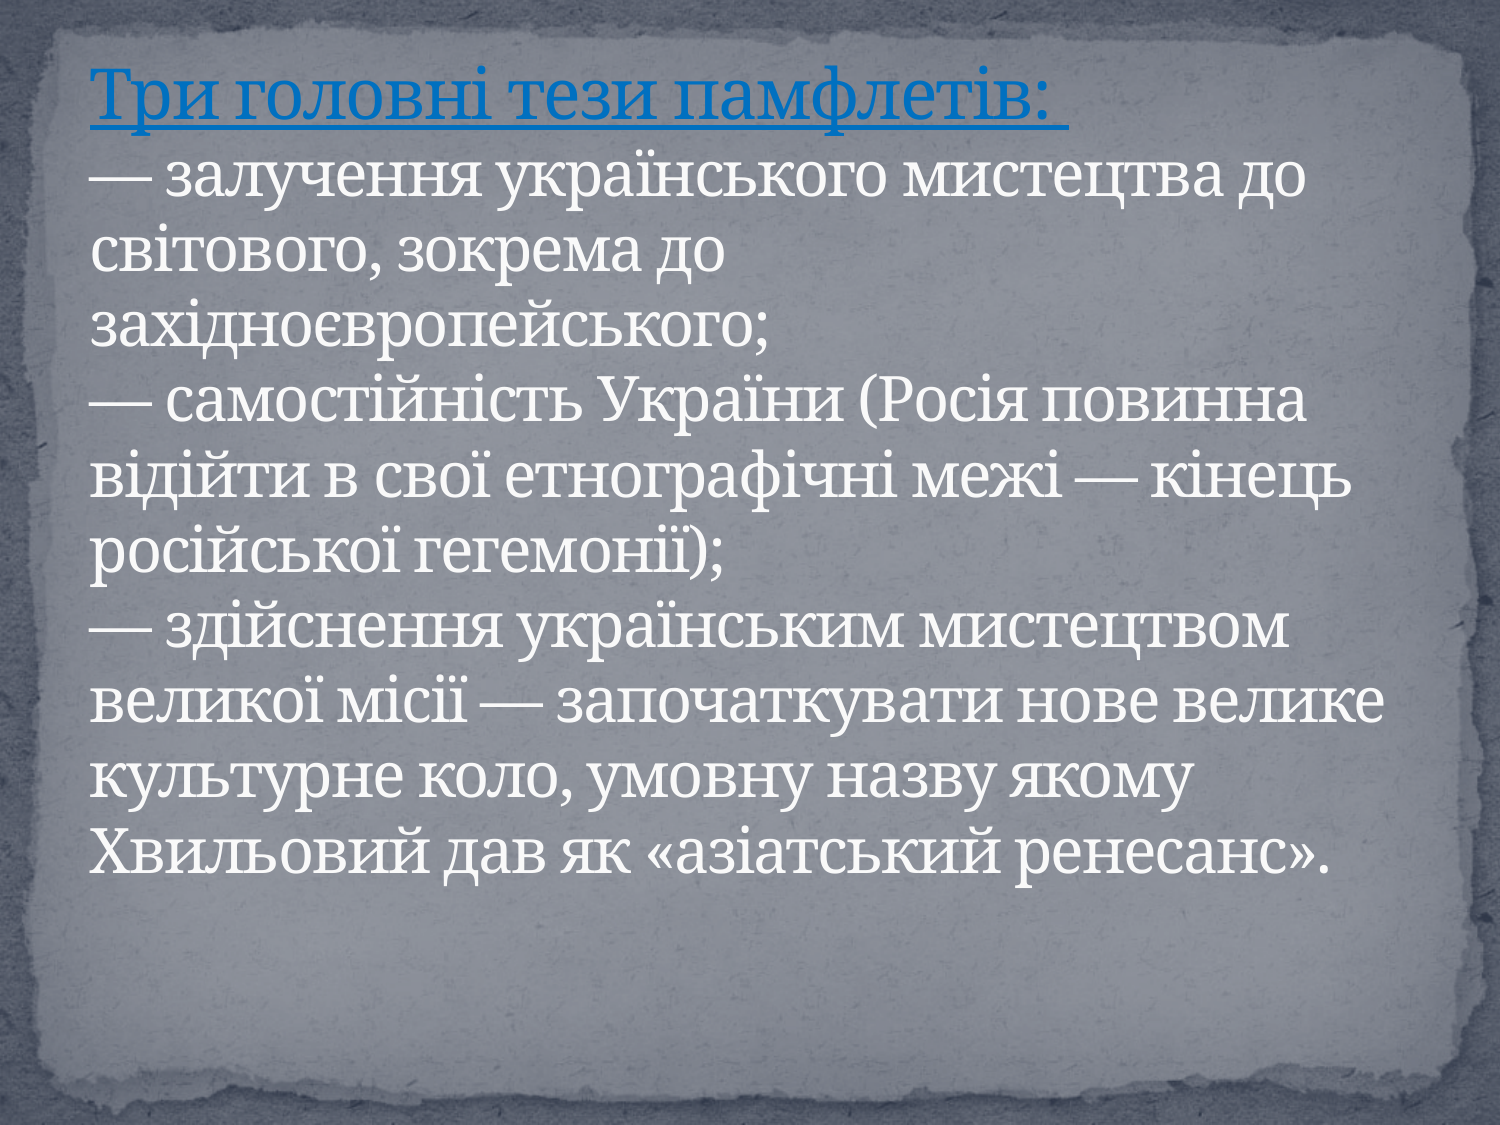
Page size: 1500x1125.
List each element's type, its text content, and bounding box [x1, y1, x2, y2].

title Три головні тези памфлетів: — залучення українського мистецтва до світового, зокрема до західноєвропейського; — самостійність України (Росія повинна відійти в свої етнографічні межі — кінець російської гегемонії); — здійснення українським мистецтвом великої місії — започаткувати нове велике культурне коло, умовну назву якому Хвильовий дав як «азіатський ренесанс». [74, 24, 1425, 894]
